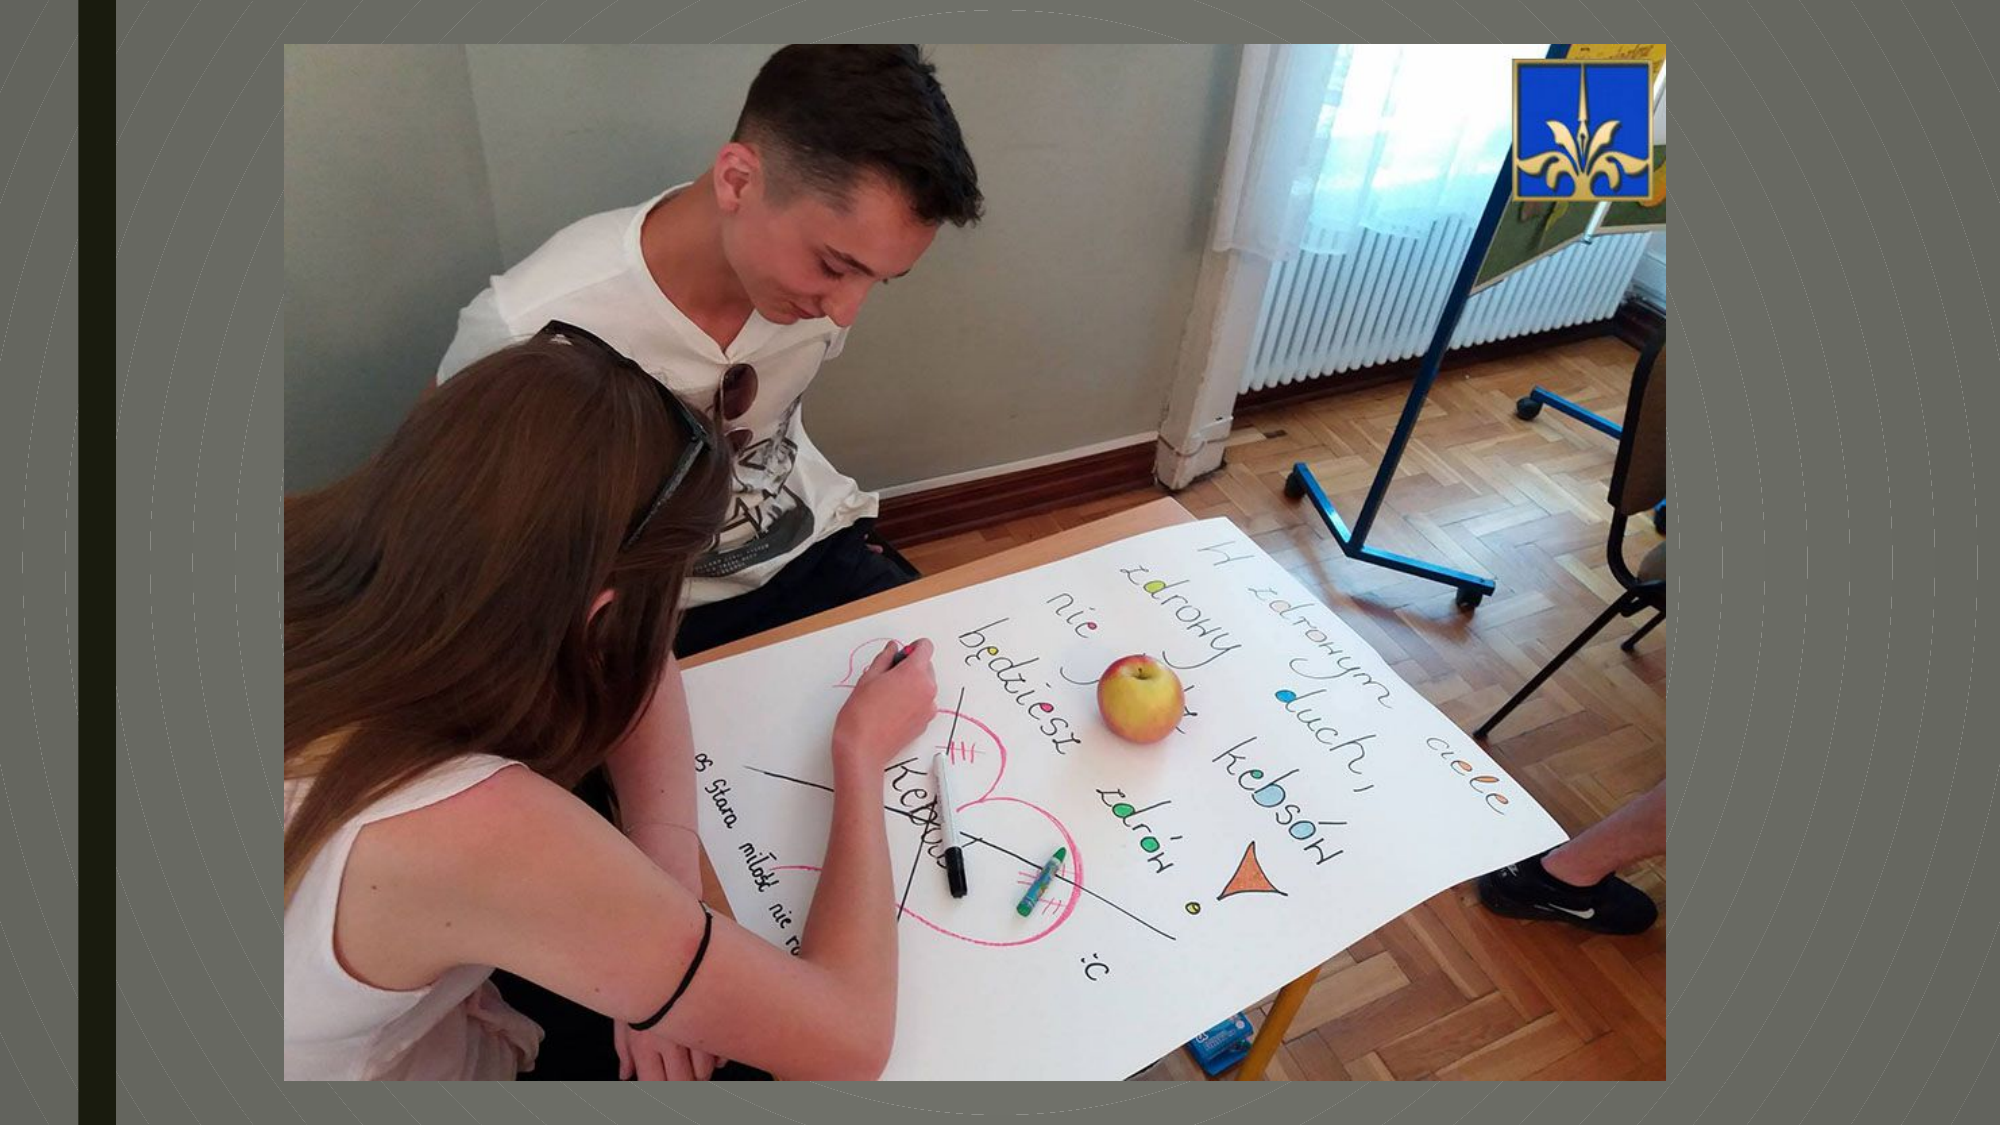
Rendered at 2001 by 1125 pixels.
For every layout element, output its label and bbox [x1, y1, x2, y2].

list [284, 44, 1666, 1081]
